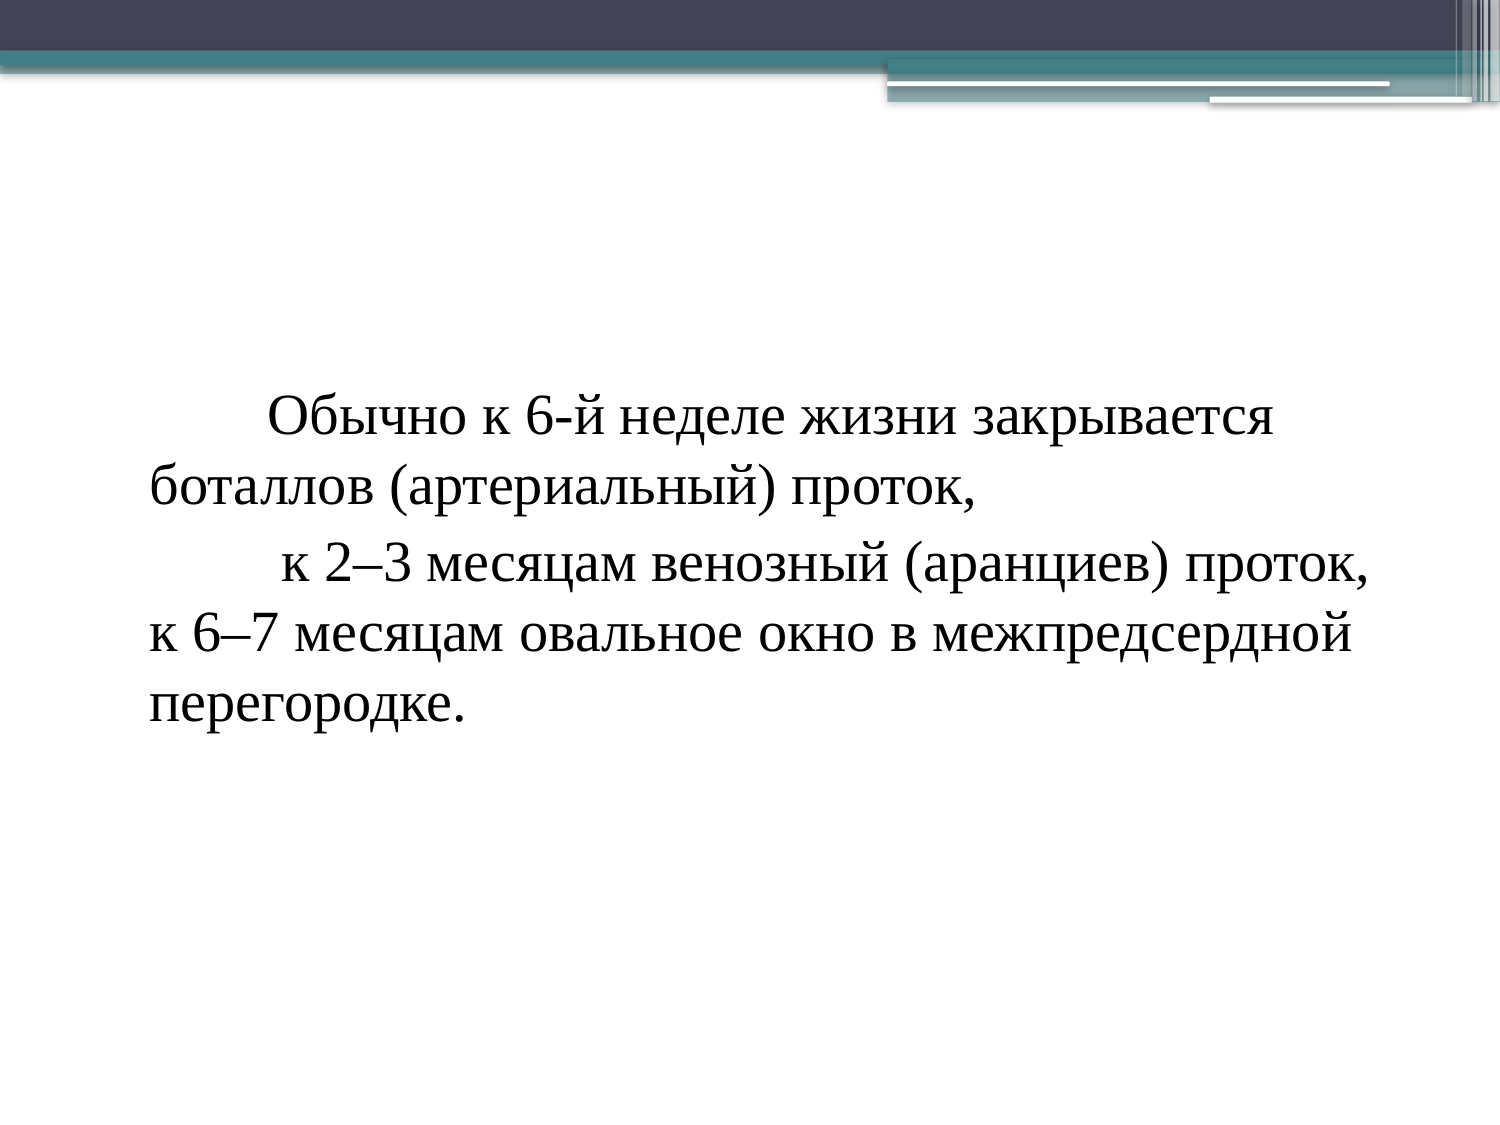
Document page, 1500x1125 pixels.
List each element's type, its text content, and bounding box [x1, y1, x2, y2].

list Обычно к 6-й неделе жизни закрывается боталлов (артериальный) проток, к 2–3 месяцам венозный (аранциев) проток, к 6–7 месяцам овальное окно в межпредсердной перегородке. [74, 368, 1426, 1079]
